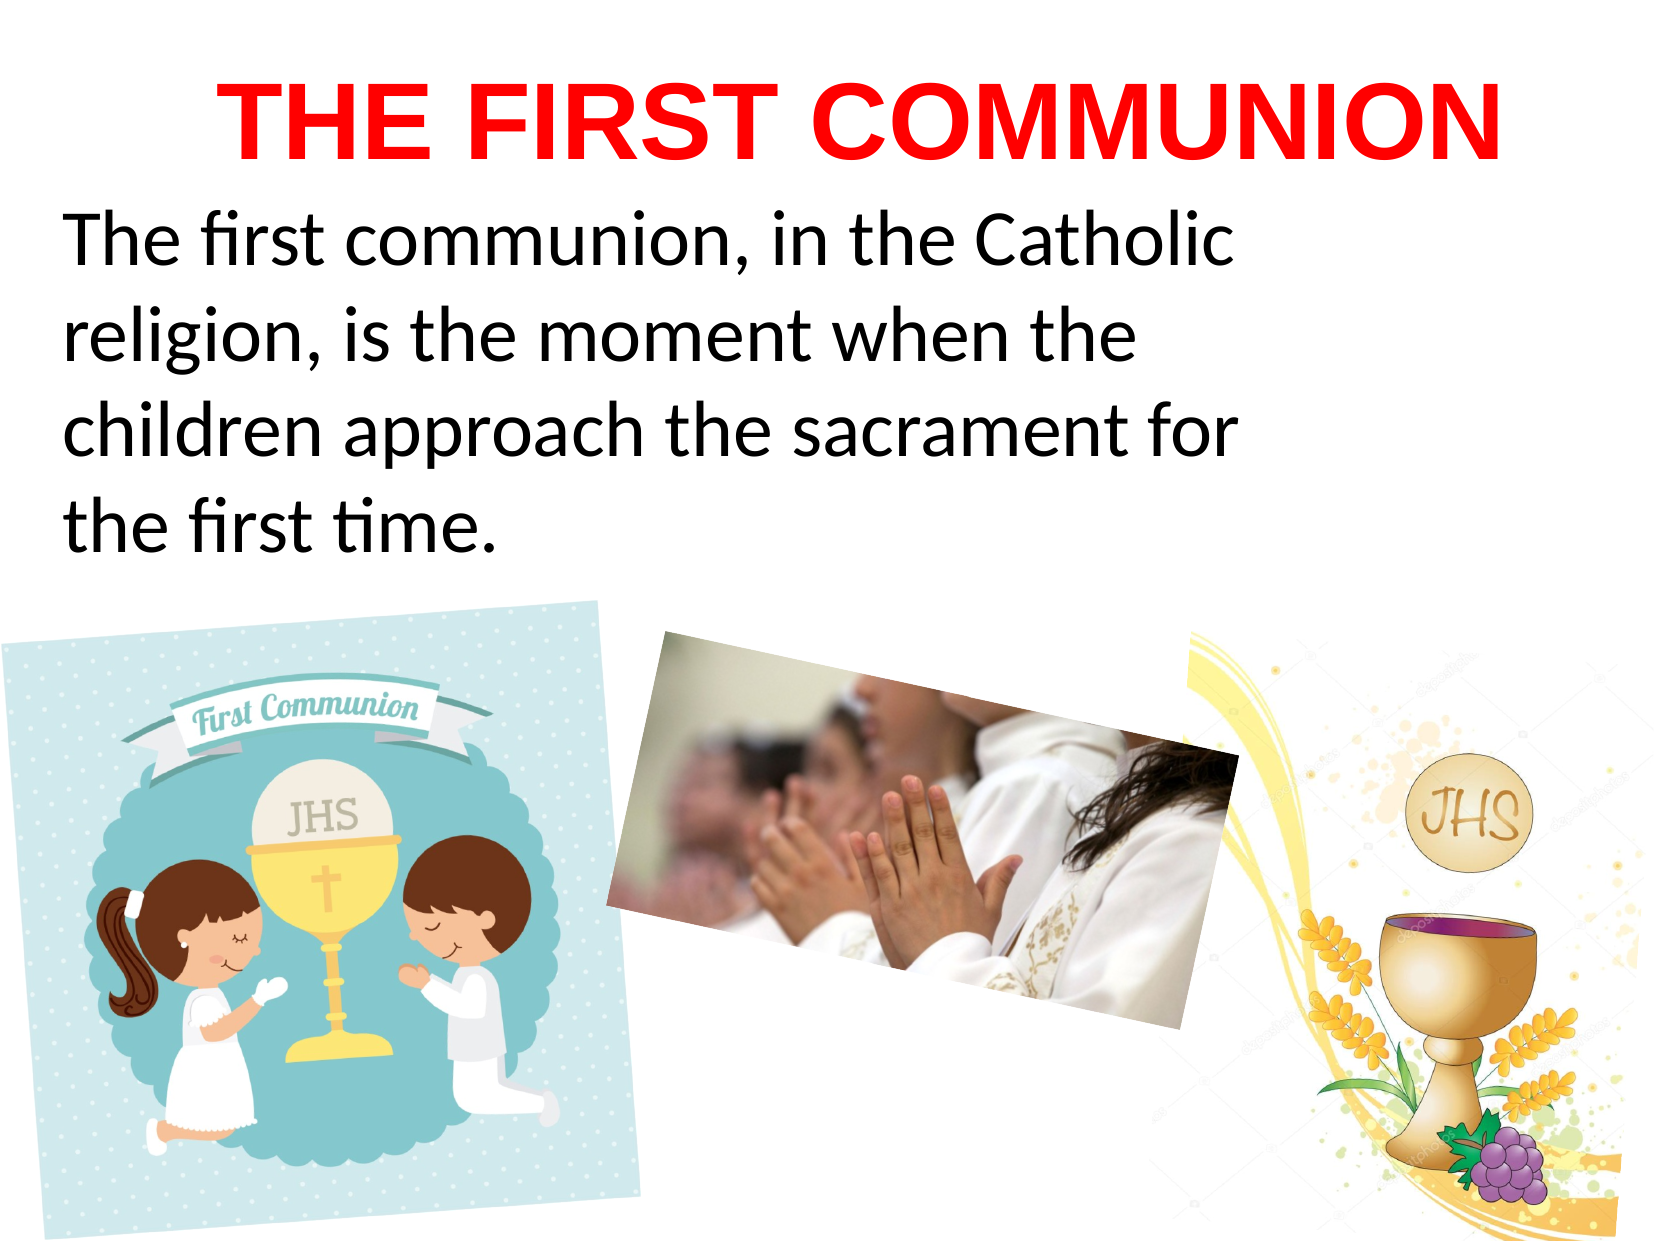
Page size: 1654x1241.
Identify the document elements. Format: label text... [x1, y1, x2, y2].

title THE FIRST COMMUNION [0, 0, 1537, 256]
subtitle The first communion, in the Catholic religion, is the moment when the children approach the sacrament for the first time. [45, 177, 1309, 581]
picture [1, 600, 1654, 1241]
